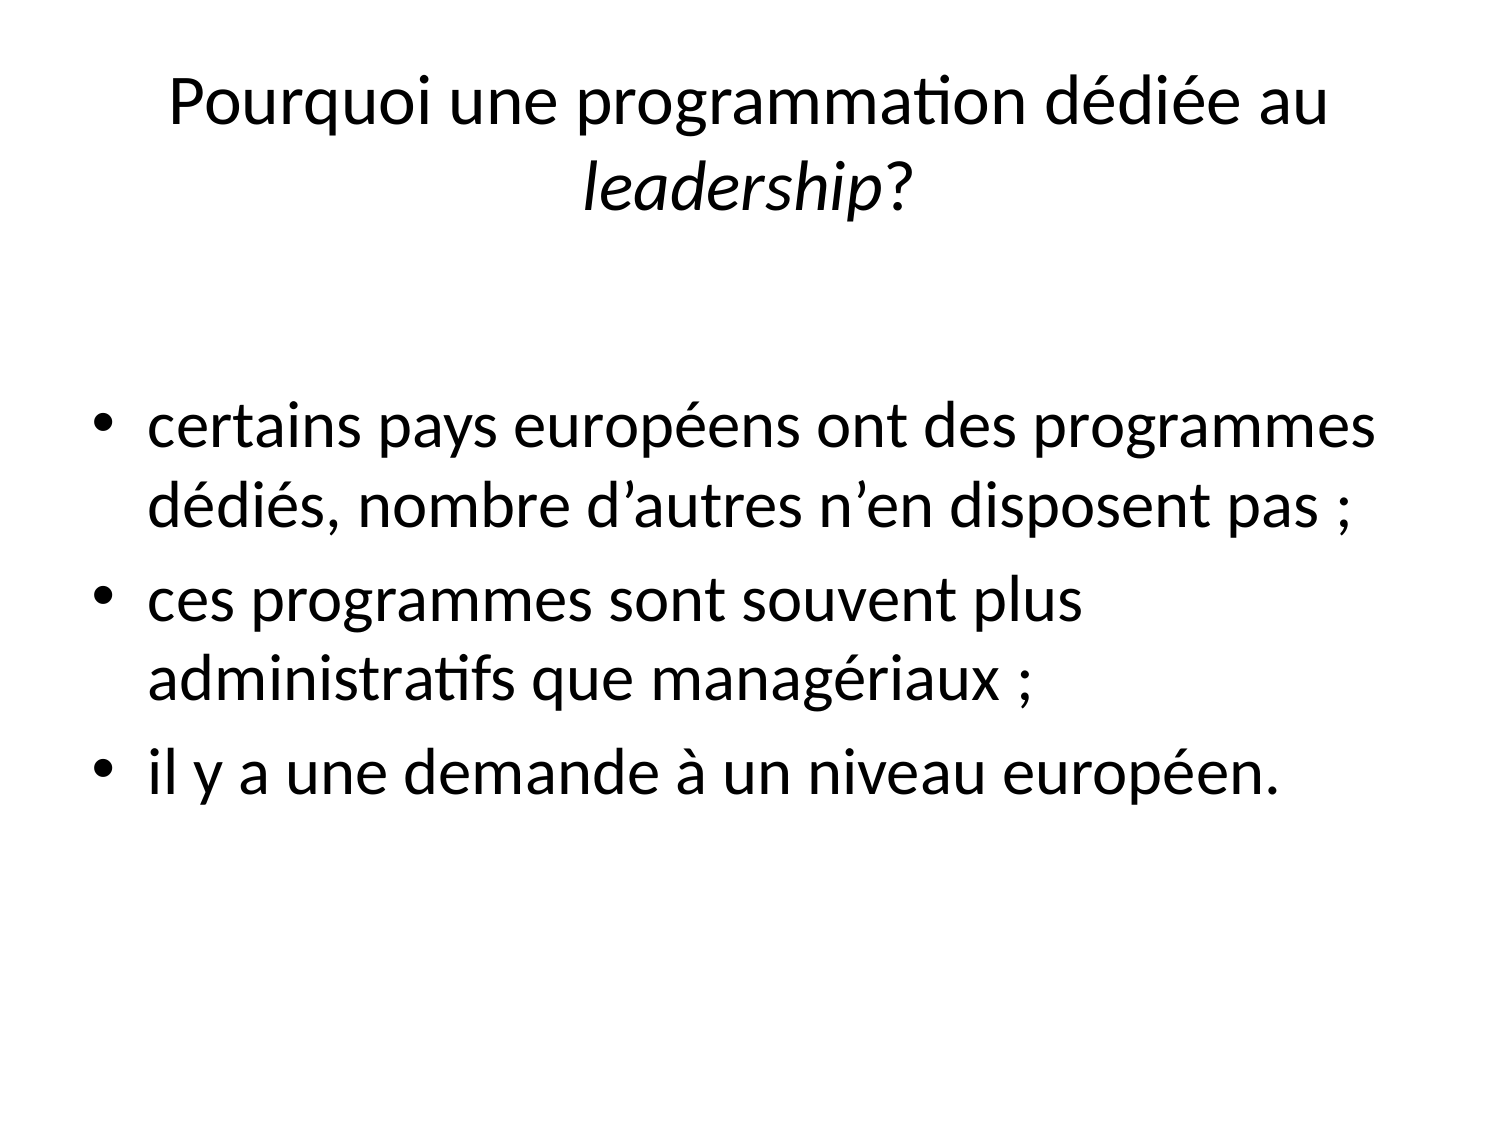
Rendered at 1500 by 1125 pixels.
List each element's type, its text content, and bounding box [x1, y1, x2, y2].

list certains pays européens ont des programmes dédiés, nombre d’autres n’en disposent pas ; ces programmes sont souvent plus administratifs que managériaux ; il y a une demande à un niveau européen. [76, 373, 1427, 929]
title Pourquoi une programmation dédiée au leadership? [75, 45, 1425, 233]
